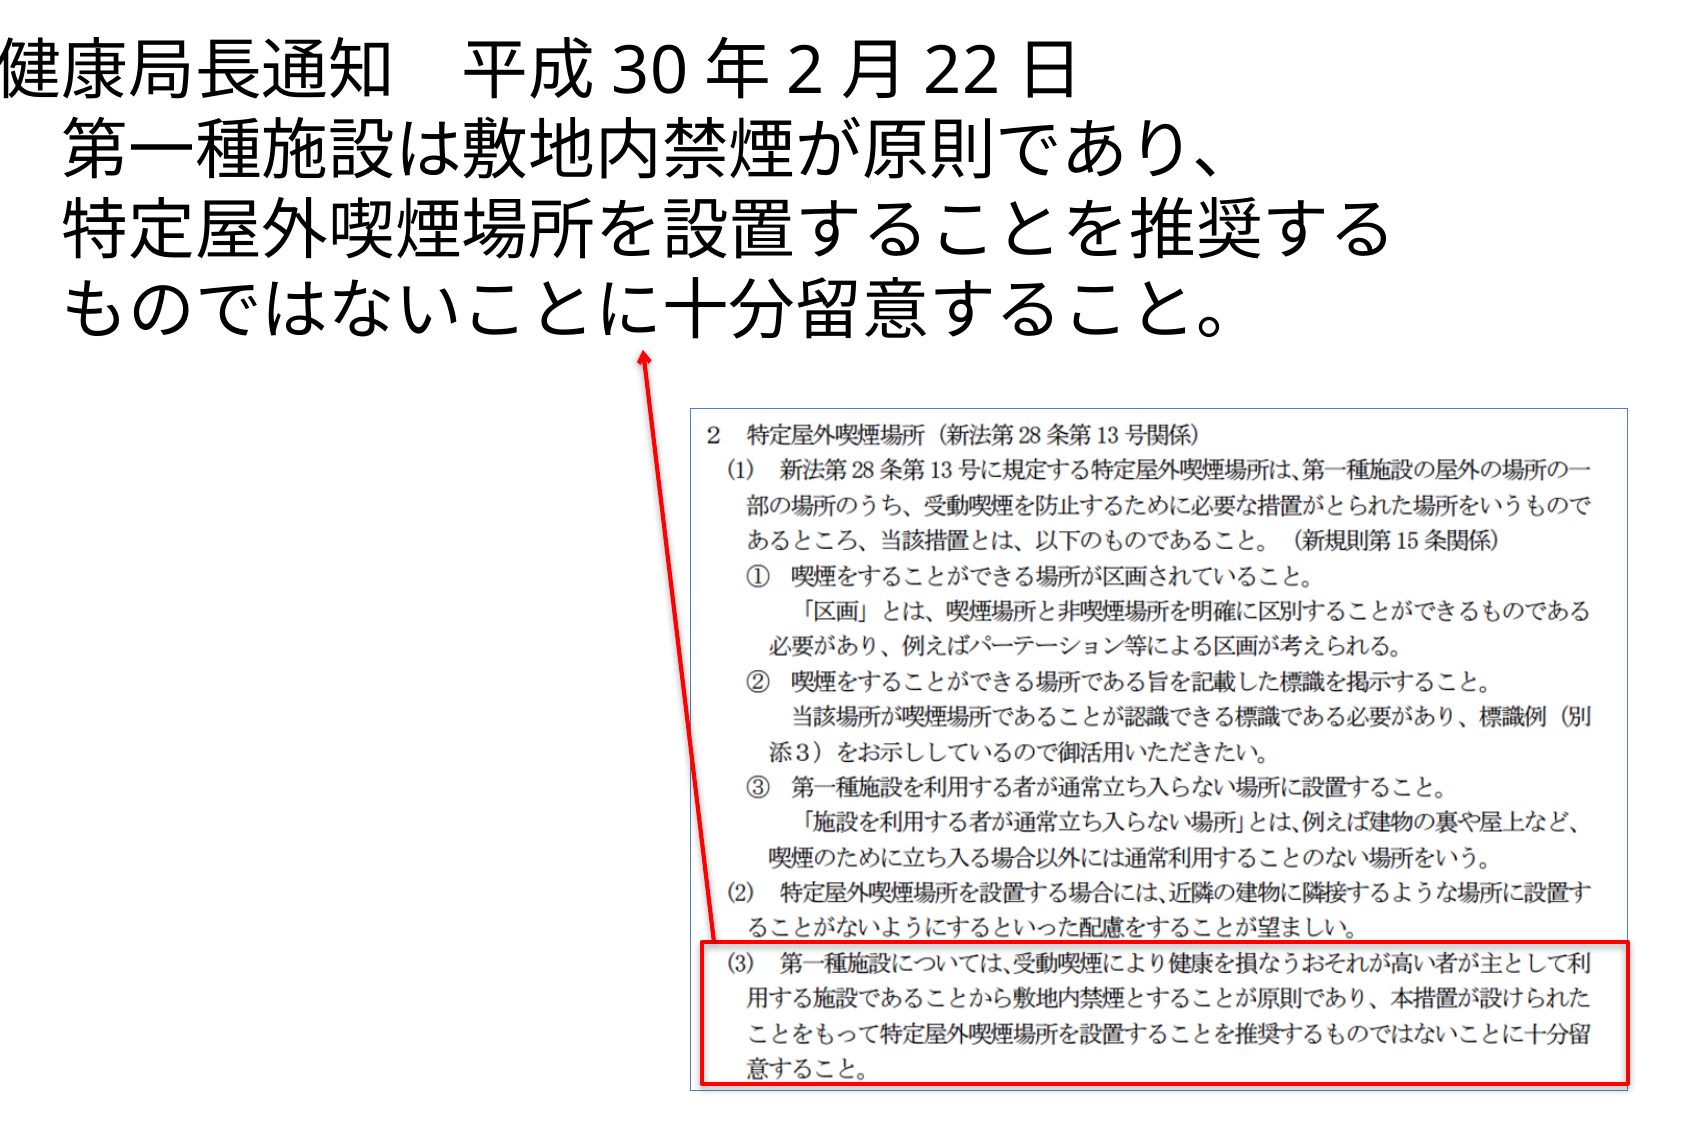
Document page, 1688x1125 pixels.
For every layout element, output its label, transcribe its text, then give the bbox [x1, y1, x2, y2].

picture [689, 408, 1628, 1091]
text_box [642, 349, 714, 941]
text_box 健康局長通知 平成30年2月22日 第一種施設は敷地内禁煙が原則であり、 特定屋外喫煙場所を設置することを推奨する ものではないことに十分留意すること。 [0, 19, 1405, 354]
